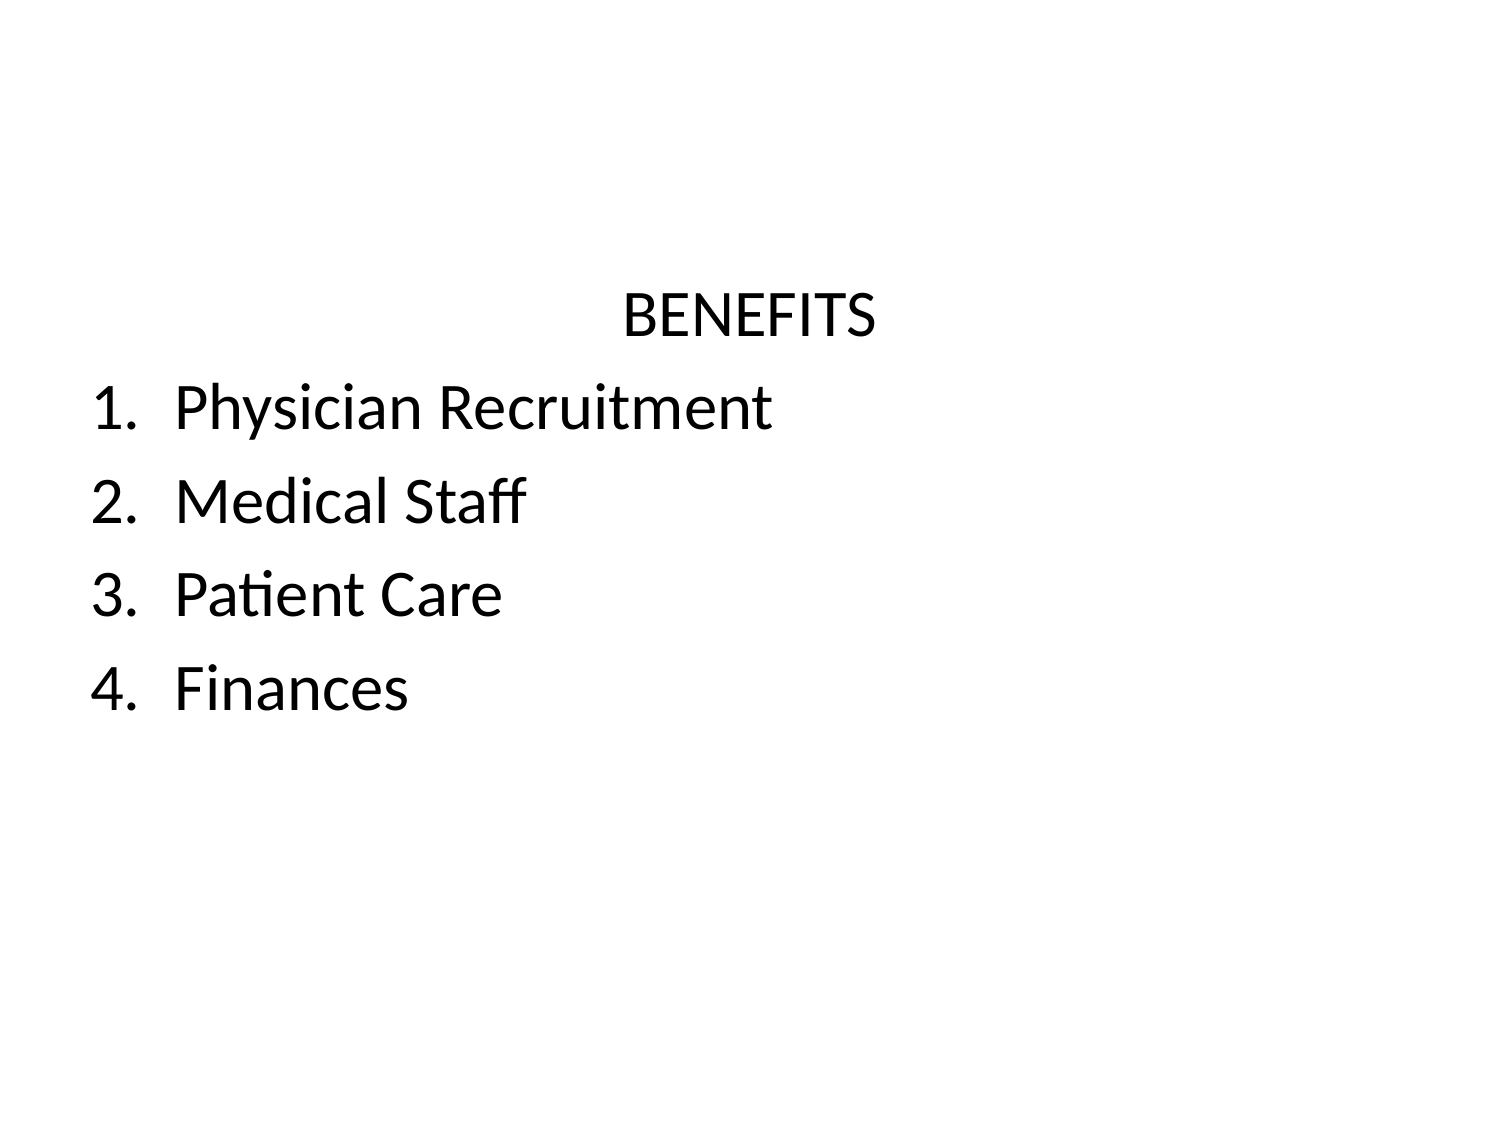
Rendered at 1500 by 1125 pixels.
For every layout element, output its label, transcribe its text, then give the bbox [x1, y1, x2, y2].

list BENEFITS Physician Recruitment Medical Staff Patient Care Finances [75, 262, 1425, 1005]
